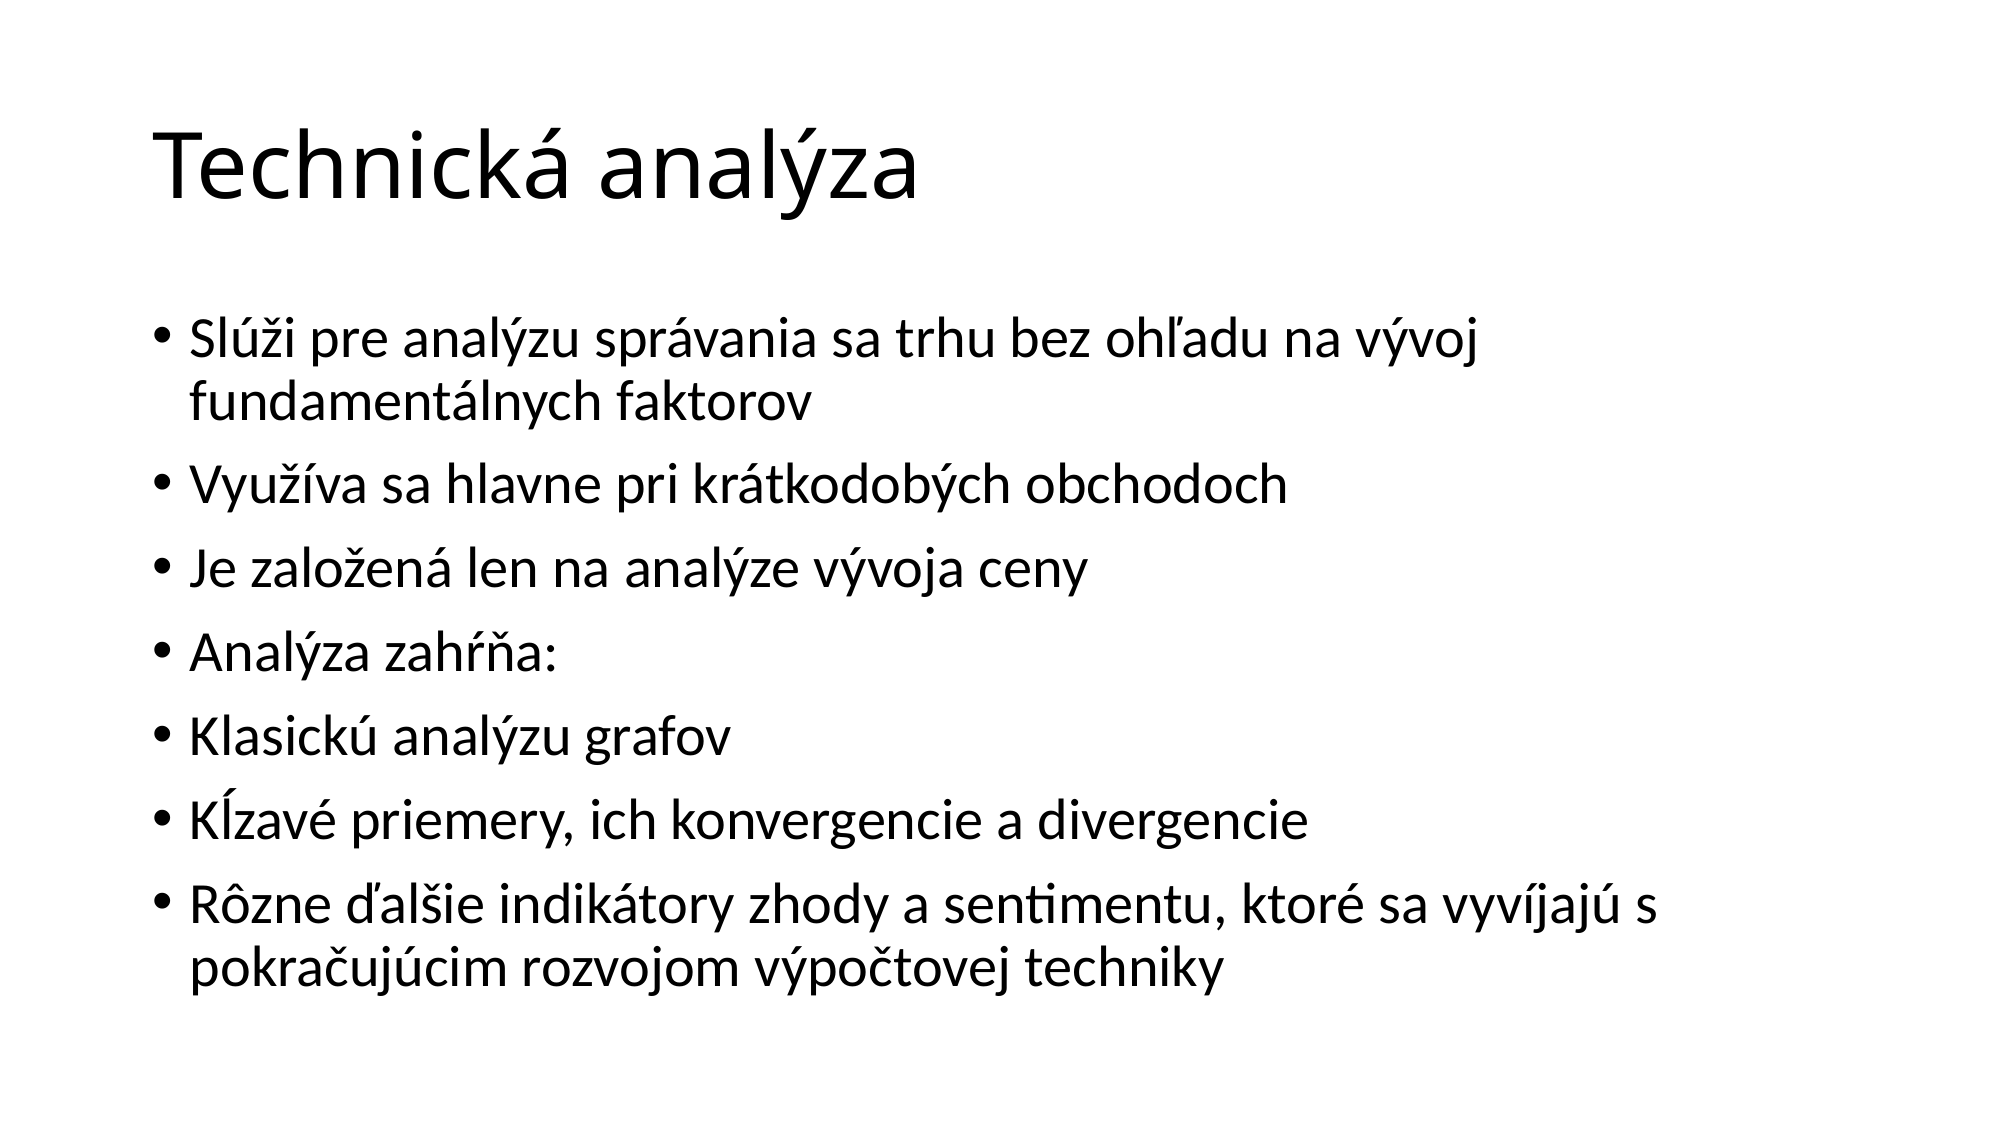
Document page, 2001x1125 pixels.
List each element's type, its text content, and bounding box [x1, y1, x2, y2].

title Technická analýza [137, 59, 1863, 278]
list Slúži pre analýzu správania sa trhu bez ohľadu na vývoj fundamentálnych faktorov Využíva sa hlavne pri krátkodobých obchodoch Je založená len na analýze vývoja ceny Analýza zahŕňa: Klasickú analýzu grafov Kĺzavé priemery, ich konvergencie a divergencie Rôzne ďalšie indikátory zhody a sentimentu, ktoré sa vyvíjajú s pokračujúcim rozvojom výpočtovej techniky [137, 299, 1863, 1014]
